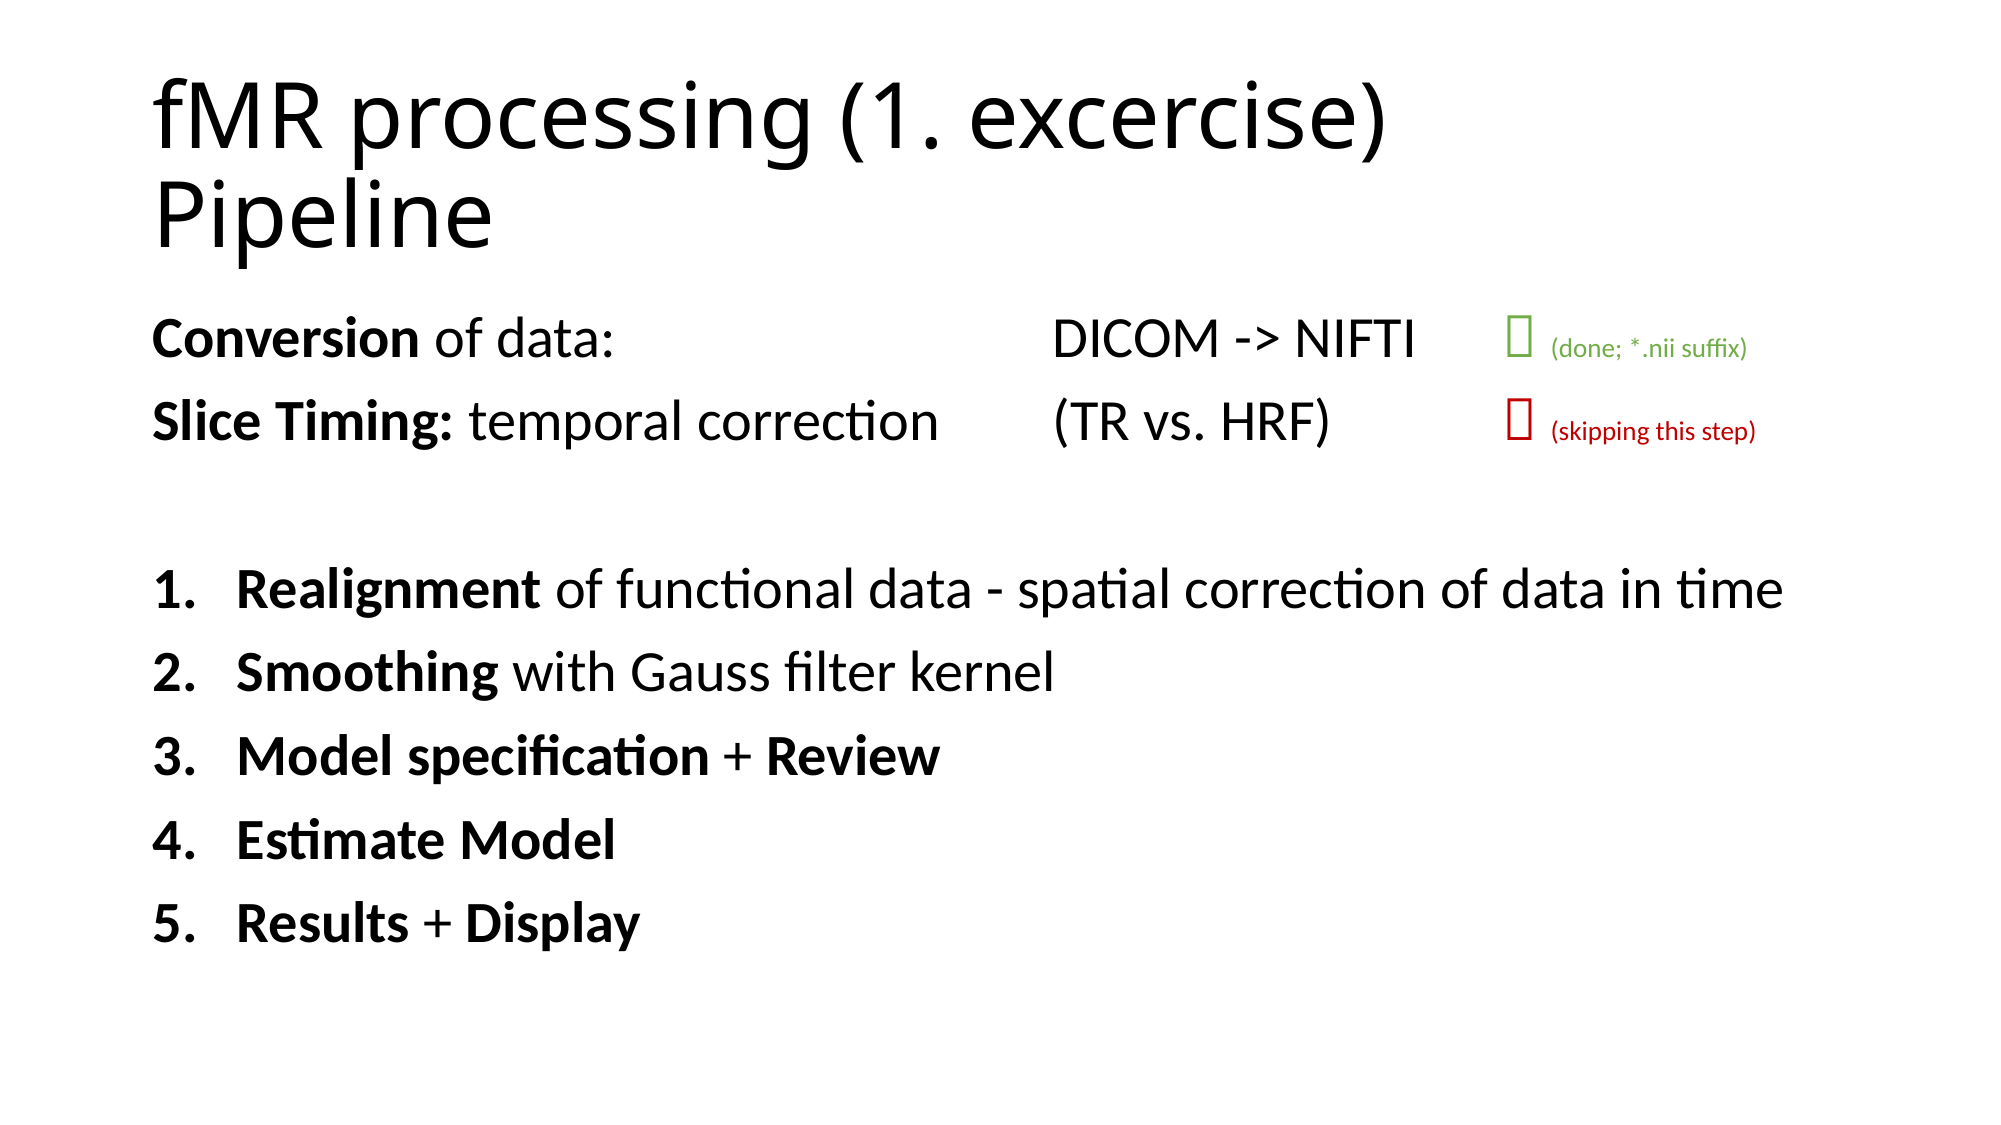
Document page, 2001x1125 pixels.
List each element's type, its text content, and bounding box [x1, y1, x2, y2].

list Conversion of data: DICOM -> NIFTI  (done; *.nii suffix) Slice Timing: temporal correction (TR vs. HRF)  (skipping this step) Realignment of functional data - spatial correction of data in time Smoothing with Gauss filter kernel Model specification + Review Estimate Model Results + Display [137, 299, 1863, 1014]
title fMR processing (1. excercise) Pipeline [137, 59, 1863, 278]
